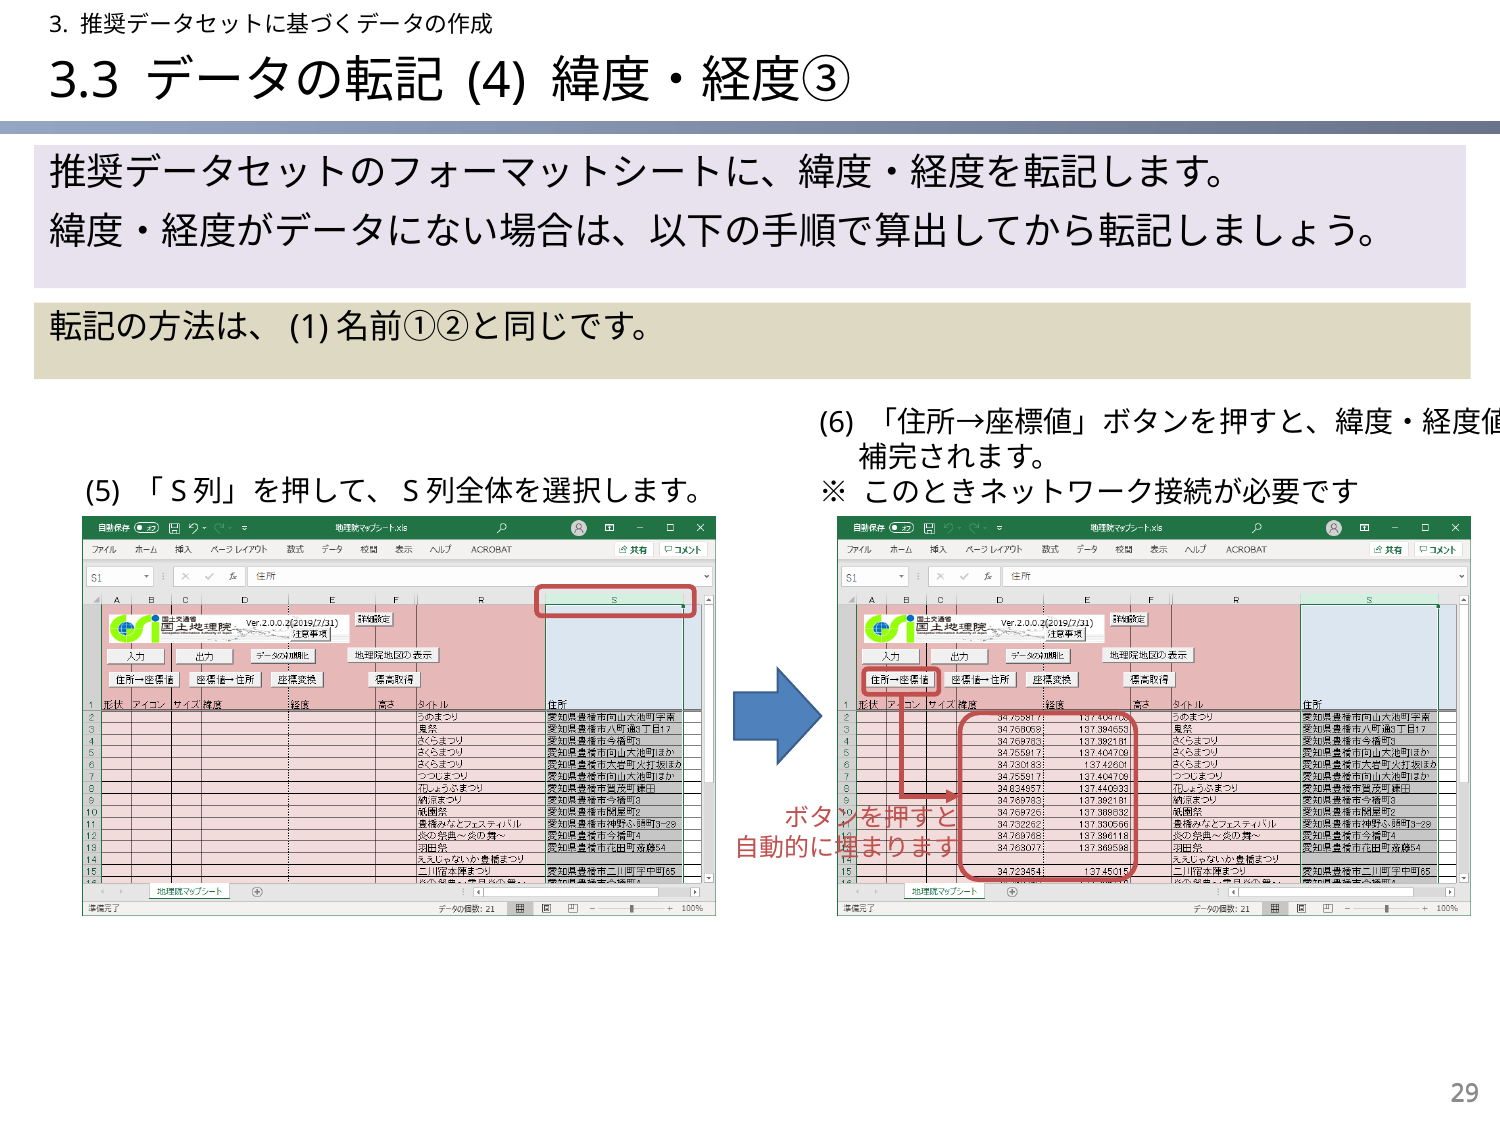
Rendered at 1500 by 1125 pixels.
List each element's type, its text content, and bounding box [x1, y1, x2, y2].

text_box ボタンを押すと 自動的に埋まります [719, 794, 837, 869]
slide_number 29 [1411, 1070, 1495, 1118]
list 推奨データセットのフォーマットシートに、緯度・経度を転記します。 緯度・経度がデータにない場合は、以下の手順で算出してから転記しましょう。 [34, 145, 1466, 289]
text_box [733, 666, 823, 766]
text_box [879, 716, 982, 775]
title 3.3 データの転記 (4) 緯度・経度③ [34, 46, 1275, 116]
list 転記の方法は、(1)名前①②と同じです。 [34, 302, 1471, 380]
text_box (5) 「S列」を押して、S列全体を選択します。 [71, 464, 731, 515]
list 3. 推奨データセットに基づくデータの作成 [34, 4, 1271, 41]
picture [837, 516, 1471, 916]
picture [82, 516, 716, 916]
text_box (6) 「住所→座標値」ボタンを押すと、緯度・経度値が 補完されます。 ※ このときネットワーク接続が必要です [804, 396, 1500, 516]
